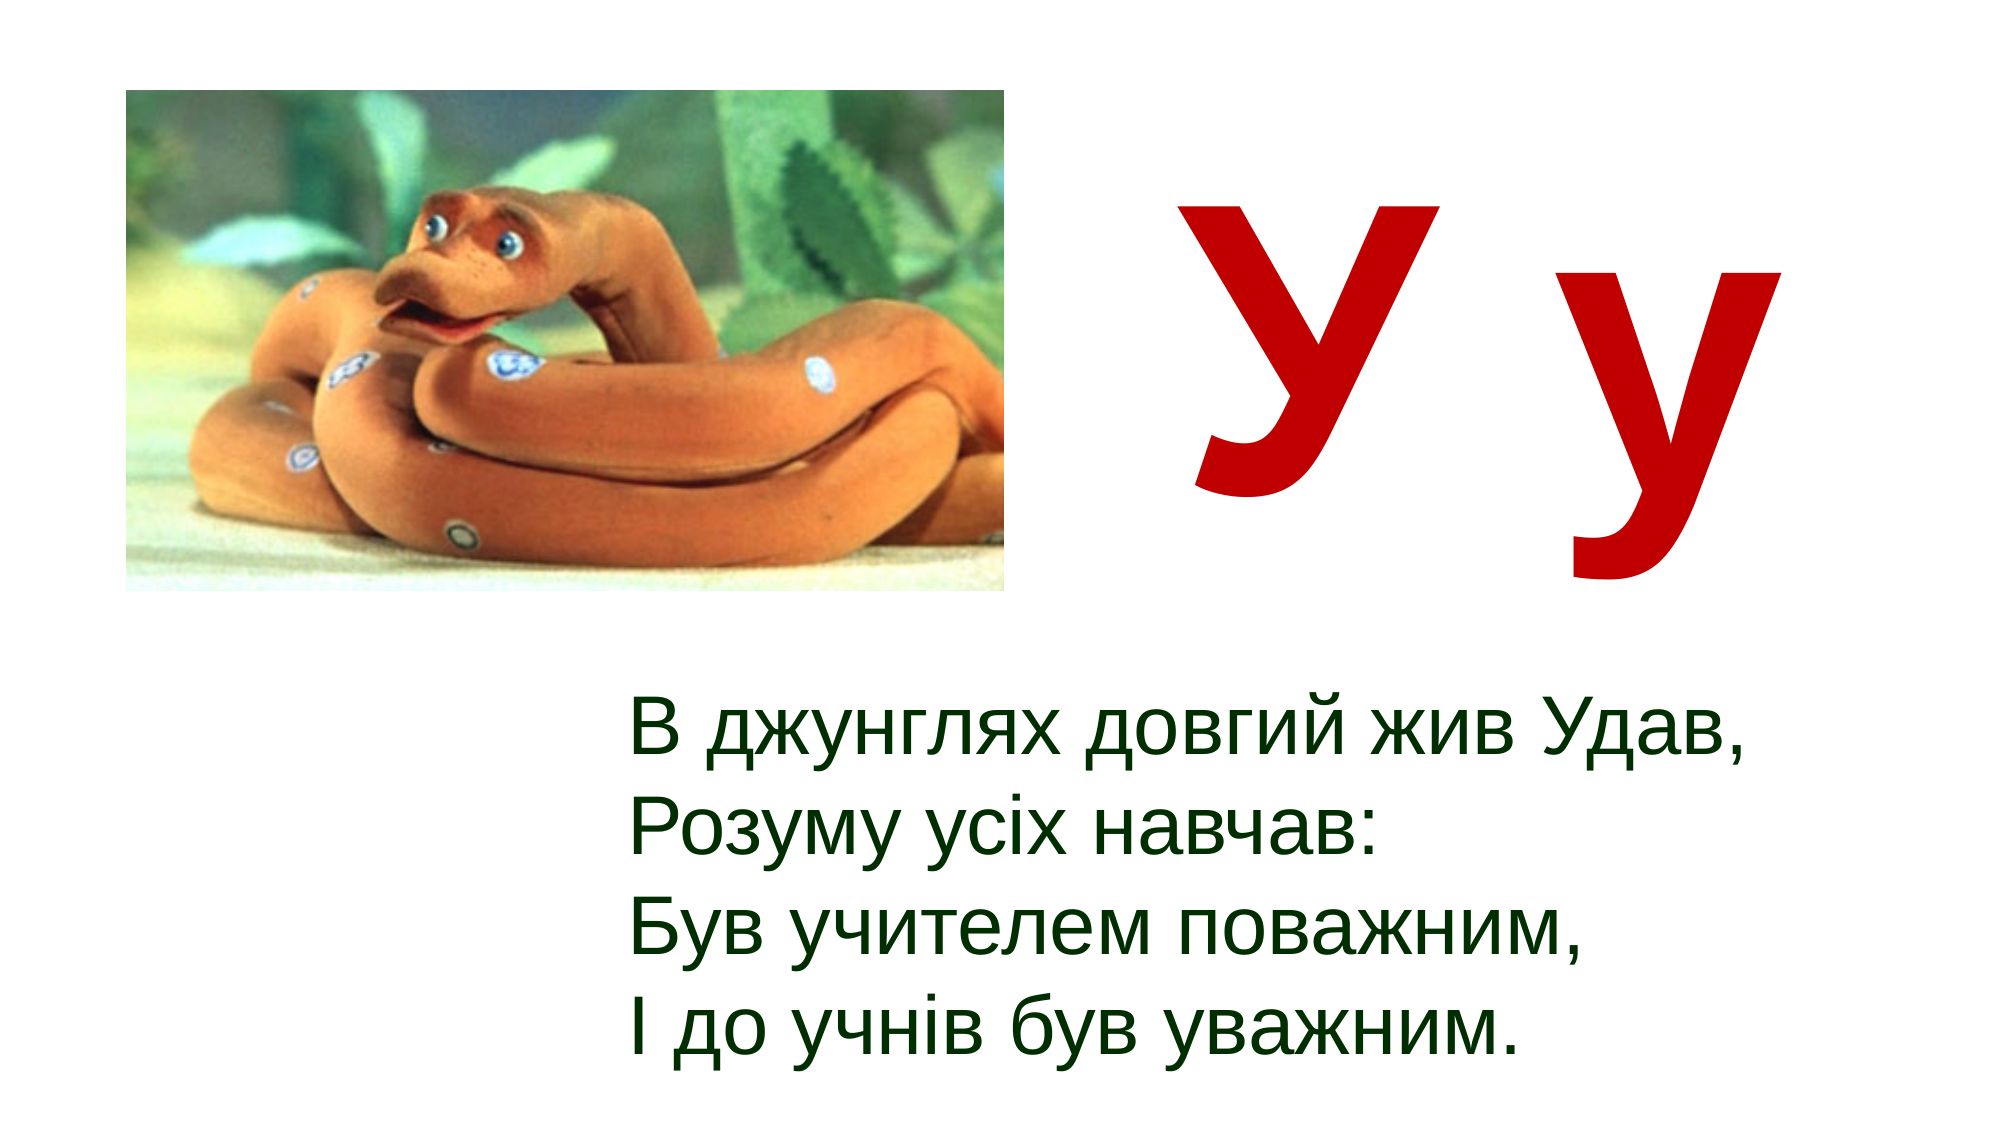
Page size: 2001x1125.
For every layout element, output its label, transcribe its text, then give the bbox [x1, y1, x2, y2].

text_box В джунглях довгий жив Удав, Розуму усіх навчав: Був учителем поважним, І до учнів був уважним. [612, 463, 1879, 1079]
picture [126, 90, 1004, 591]
title У у [1003, 76, 1959, 591]
